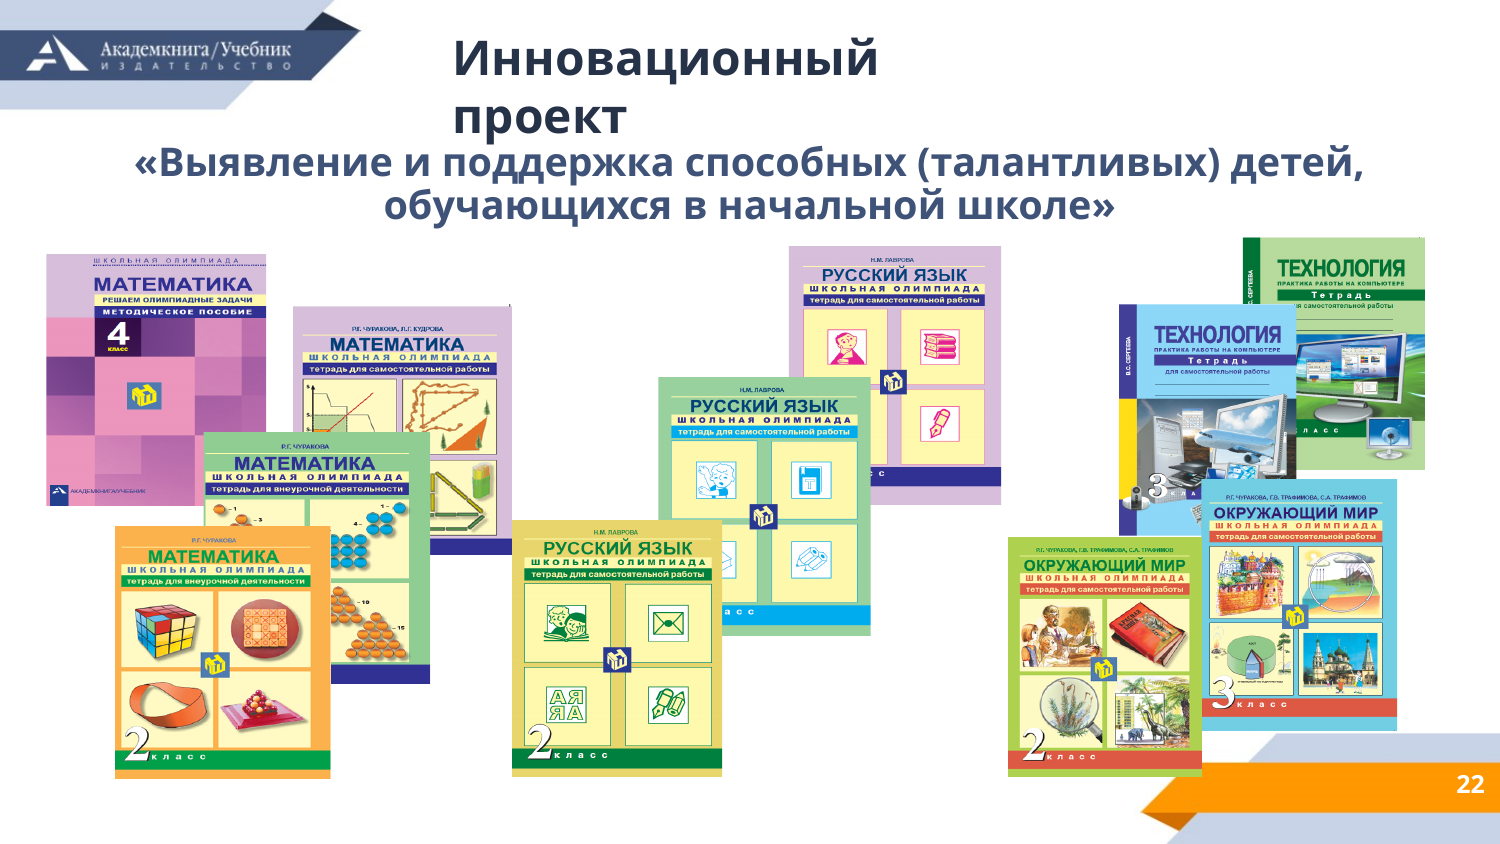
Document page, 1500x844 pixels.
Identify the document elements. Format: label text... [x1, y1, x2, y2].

text_box Инновационный проект [440, 21, 1080, 157]
text_box 22 [1255, 757, 1500, 809]
picture [0, 0, 1500, 844]
text_box «Выявление и поддержка способных (талантливых) детей, обучающихся в начальной школе» [50, 136, 1450, 238]
